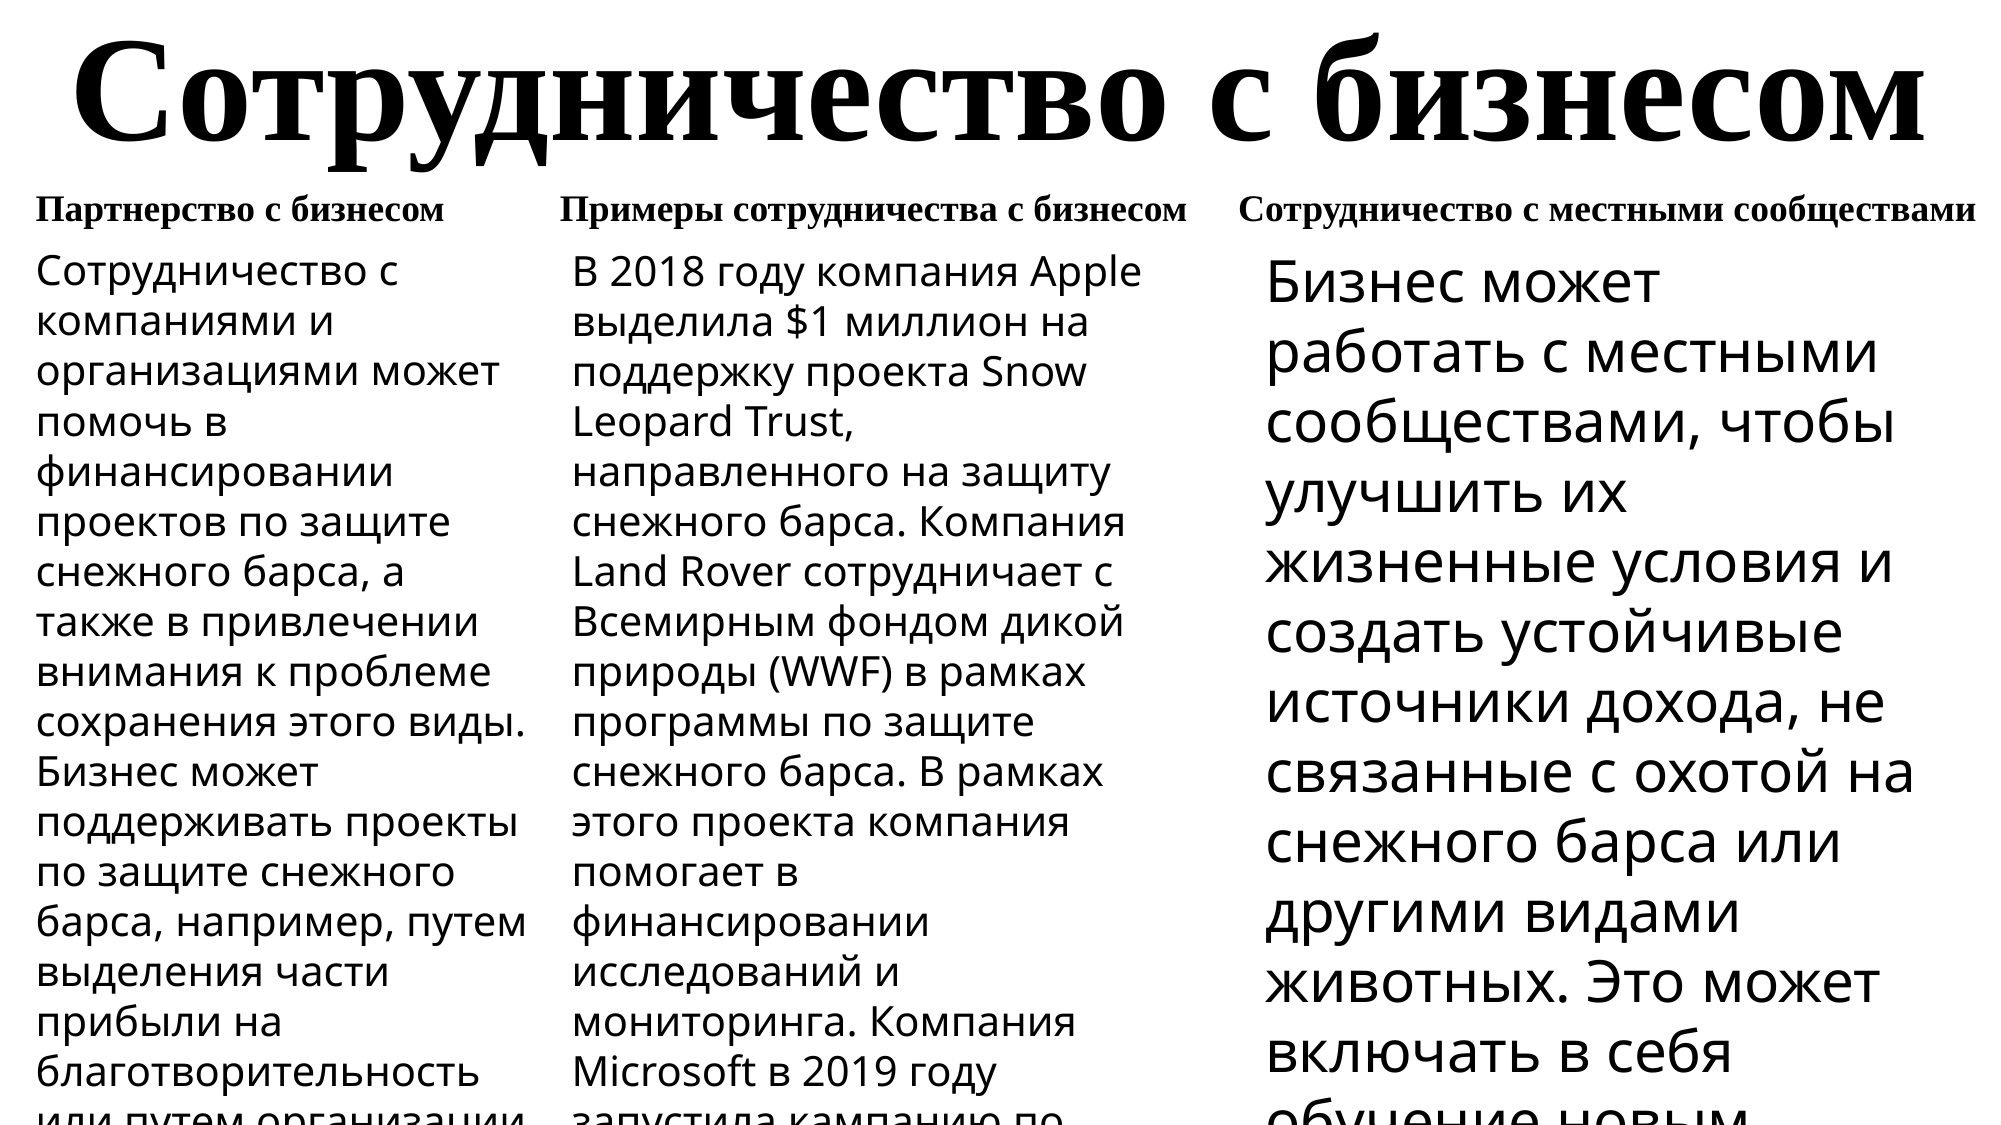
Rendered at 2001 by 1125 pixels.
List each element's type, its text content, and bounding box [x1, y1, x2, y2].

text_box Примеры сотрудничества с бизнесом [545, 176, 1223, 236]
text_box Сотрудничество с компаниями и организациями может помочь в финансировании проектов по защите снежного барса, а также в привлечении внимания к проблеме сохранения этого виды. Бизнес может поддерживать проекты по защите снежного барса, например, путем выделения части прибыли на благотворительность или путем организации совместных мероприятий. [20, 236, 545, 1125]
text_box В 2018 году компания Apple выделила $1 миллион на поддержку проекта Snow Leopard Trust, направленного на защиту снежного барса. Компания Land Rover сотрудничает с Всемирным фондом дикой природы (WWF) в рамках программы по защите снежного барса. В рамках этого проекта компания помогает в финансировании исследований и мониторинга. Компания Microsoft в 2019 году запустила кампанию по сбору средств на защиту снежного барса в партнерстве с Всемирным фондом дикой природы (WWF). [556, 236, 1166, 1125]
title Сотрудничество с бизнесом [0, 0, 2000, 202]
text_box Партнерство с бизнесом [20, 176, 514, 236]
text_box Сотрудничество с местными сообществами [1223, 176, 2000, 236]
text_box Бизнес может работать с местными сообществами, чтобы улучшить их жизненные условия и создать устойчивые источники дохода, не связанные с охотой на снежного барса или другими видами животных. Это может включать в себя обучение новым навыкам и развитие бизнеса. [1250, 236, 1945, 1125]
